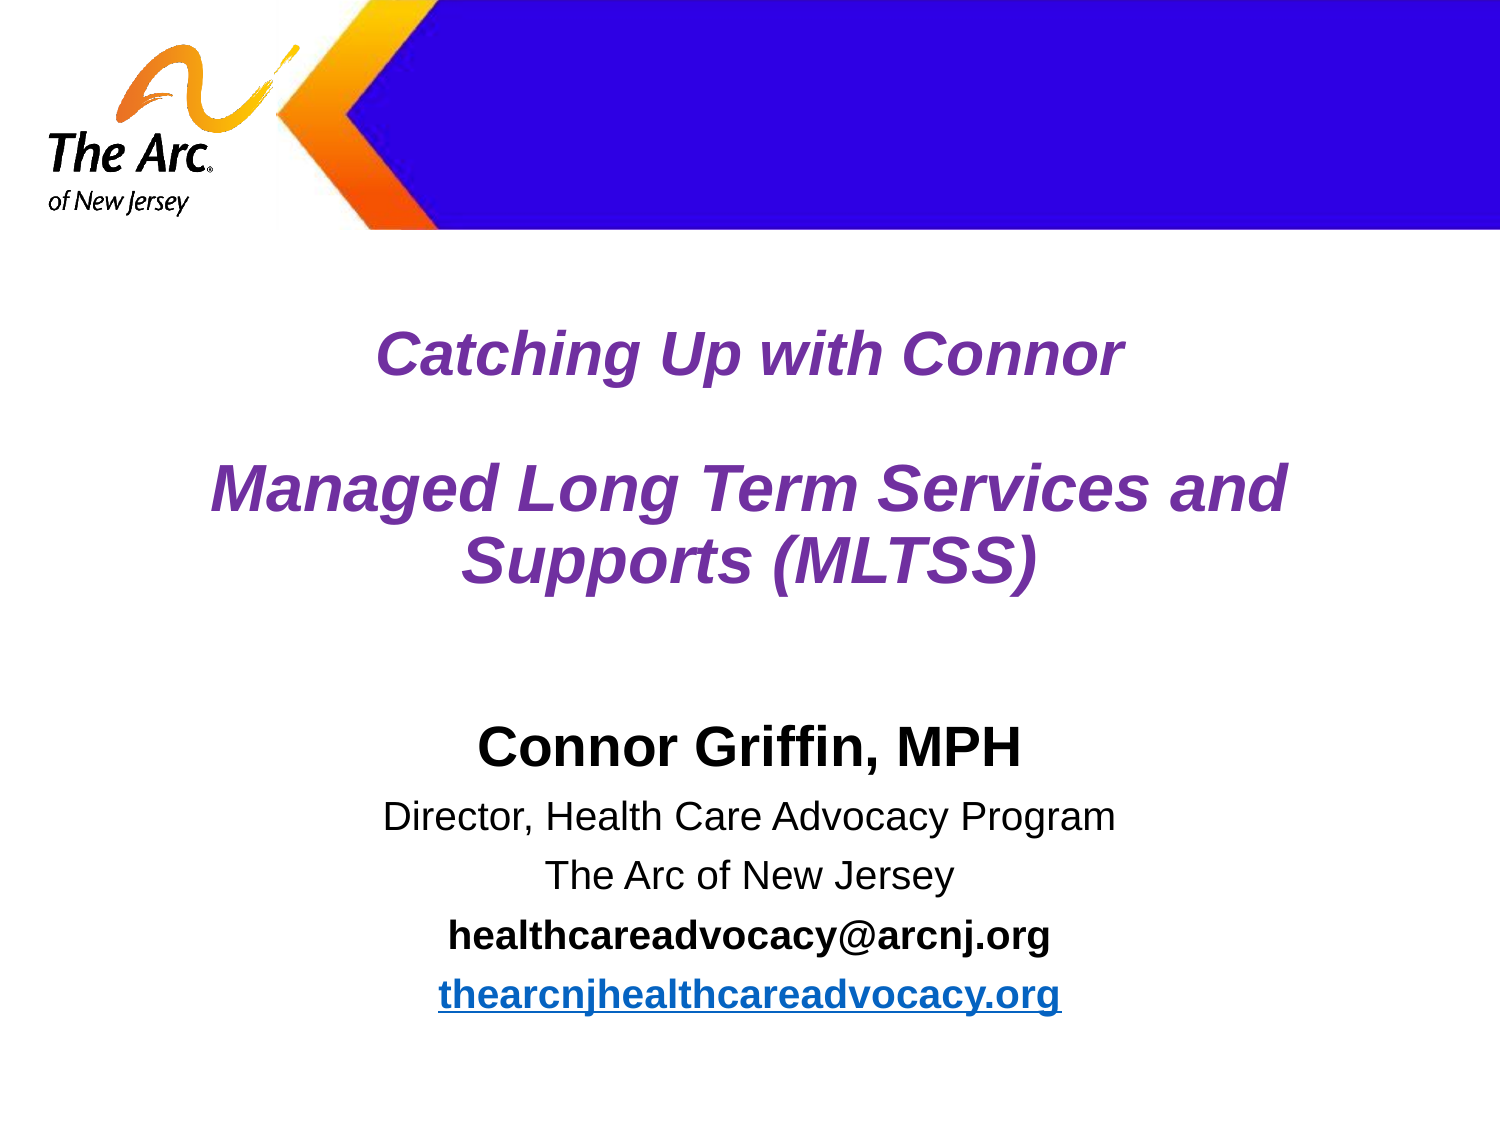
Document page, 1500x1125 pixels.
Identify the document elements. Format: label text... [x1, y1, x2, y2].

picture [12, 0, 1500, 230]
title Catching Up with Connor Managed Long Term Services and Supports (MLTSS) [87, 239, 1413, 633]
list Connor Griffin, MPH Director, Health Care Advocacy Program The Arc of New Jersey healthcareadvocacy@arcnj.org thearcnjhealthcareadvocacy.org [103, 710, 1397, 1091]
